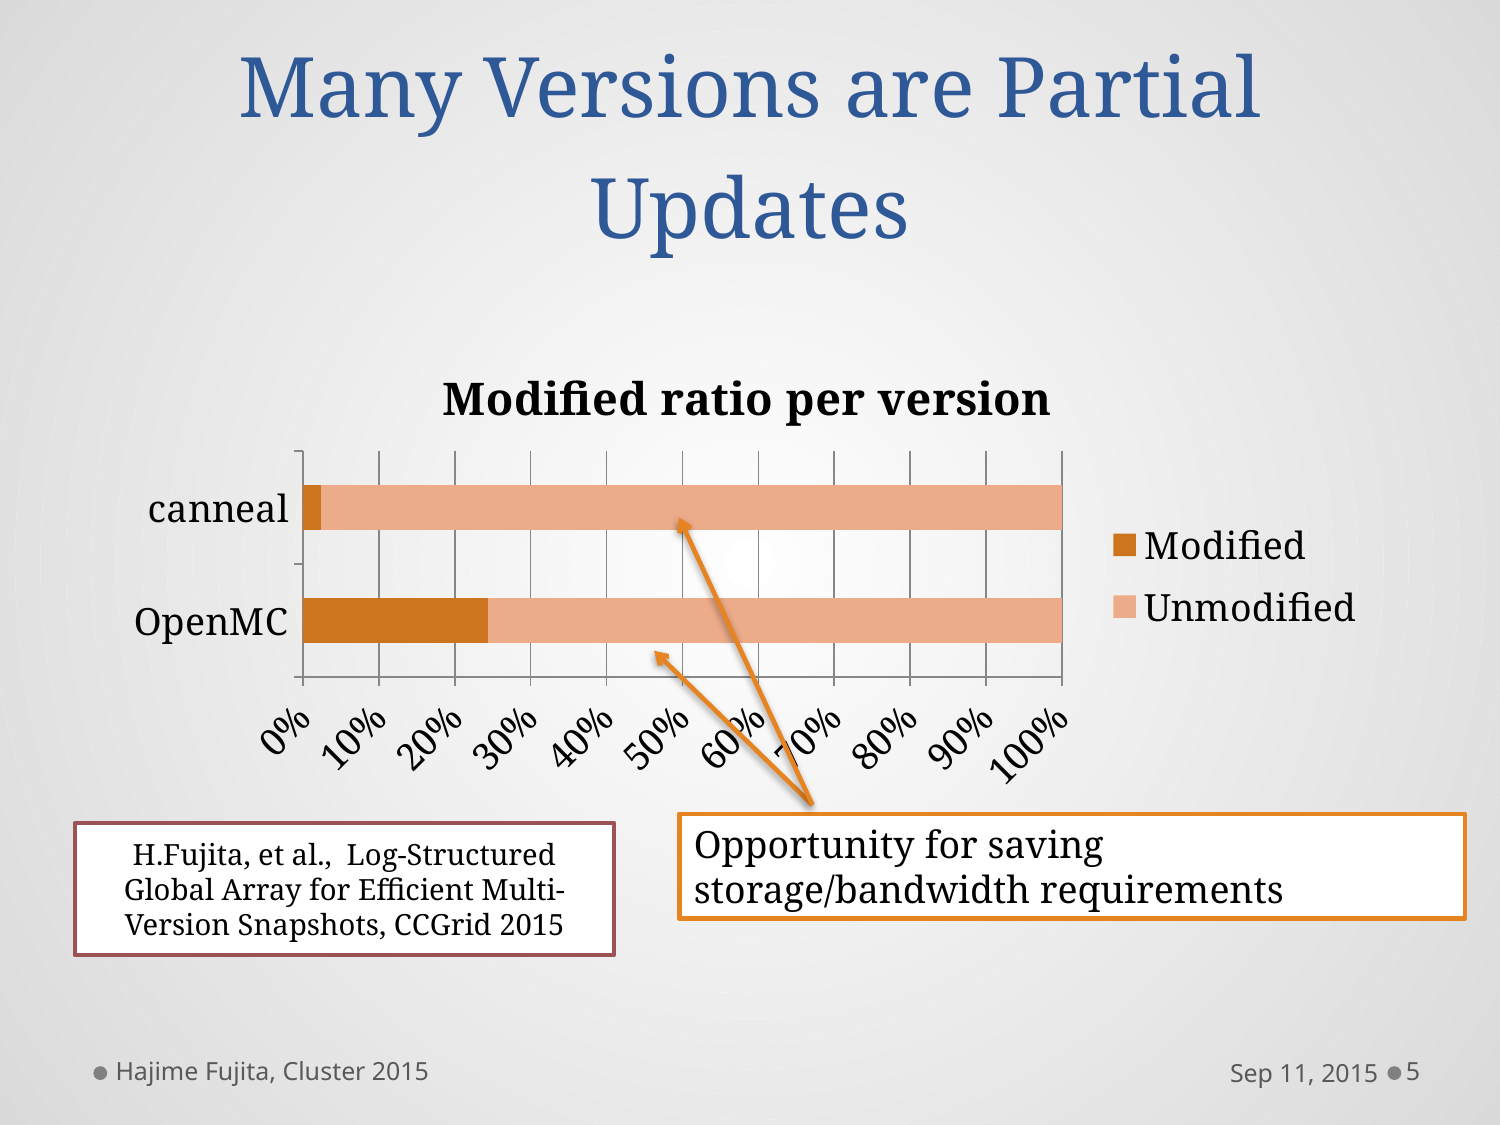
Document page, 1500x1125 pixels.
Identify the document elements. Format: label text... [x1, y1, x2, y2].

title Many Versions are Partial Updates [75, 0, 1425, 263]
footer Hajime Fujita, Cluster 2015 [108, 1042, 576, 1103]
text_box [653, 650, 673, 806]
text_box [678, 517, 813, 806]
text_box Opportunity for saving storage/bandwidth requirements [677, 812, 1467, 921]
text_box H.Fujita, et al., Log-Structured Global Array for Efficient Multi-Version Snapshots, CCGrid 2015 [73, 821, 616, 957]
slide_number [1043, 1042, 1386, 1103]
chart [107, 335, 1387, 806]
slide_number 5 [1401, 1042, 1494, 1103]
